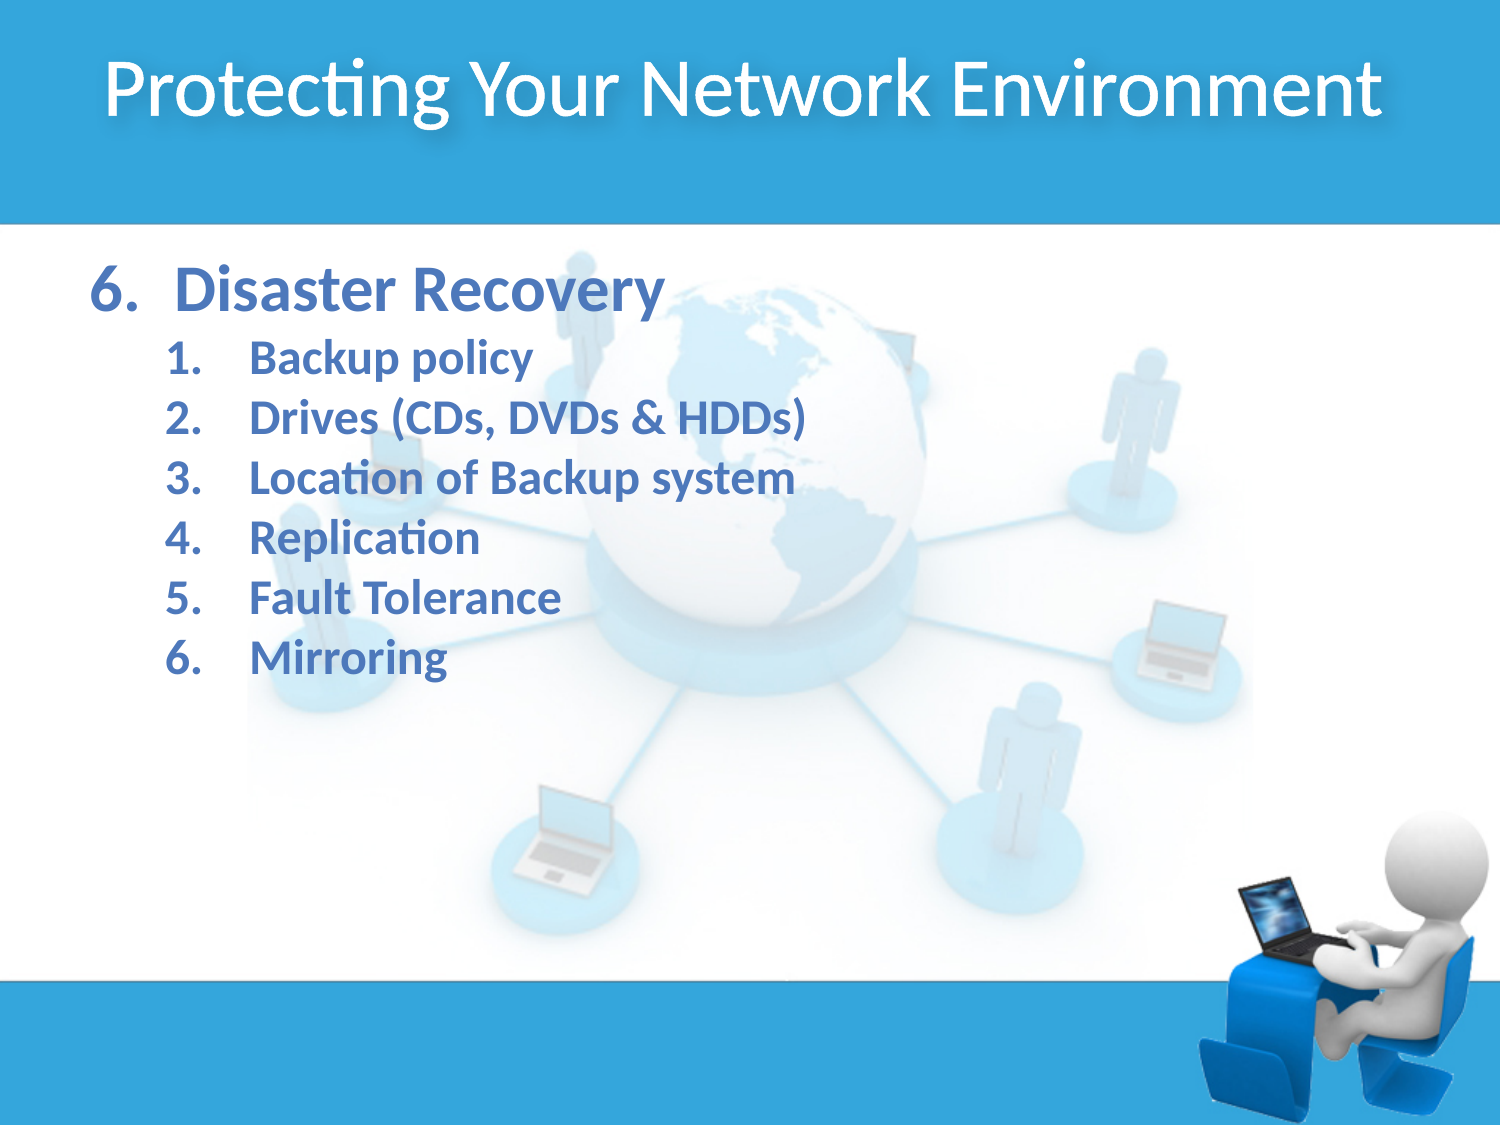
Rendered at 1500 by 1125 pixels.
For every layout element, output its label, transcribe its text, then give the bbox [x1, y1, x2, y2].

text_box Protecting Your Network Environment [37, 24, 1450, 140]
picture [0, 693, 1500, 1125]
text_box Disaster Recovery Backup policy Drives (CDs, DVDs & HDDs) Location of Backup system Replication Fault Tolerance Mirroring [0, 237, 1500, 693]
picture [0, 0, 1500, 237]
